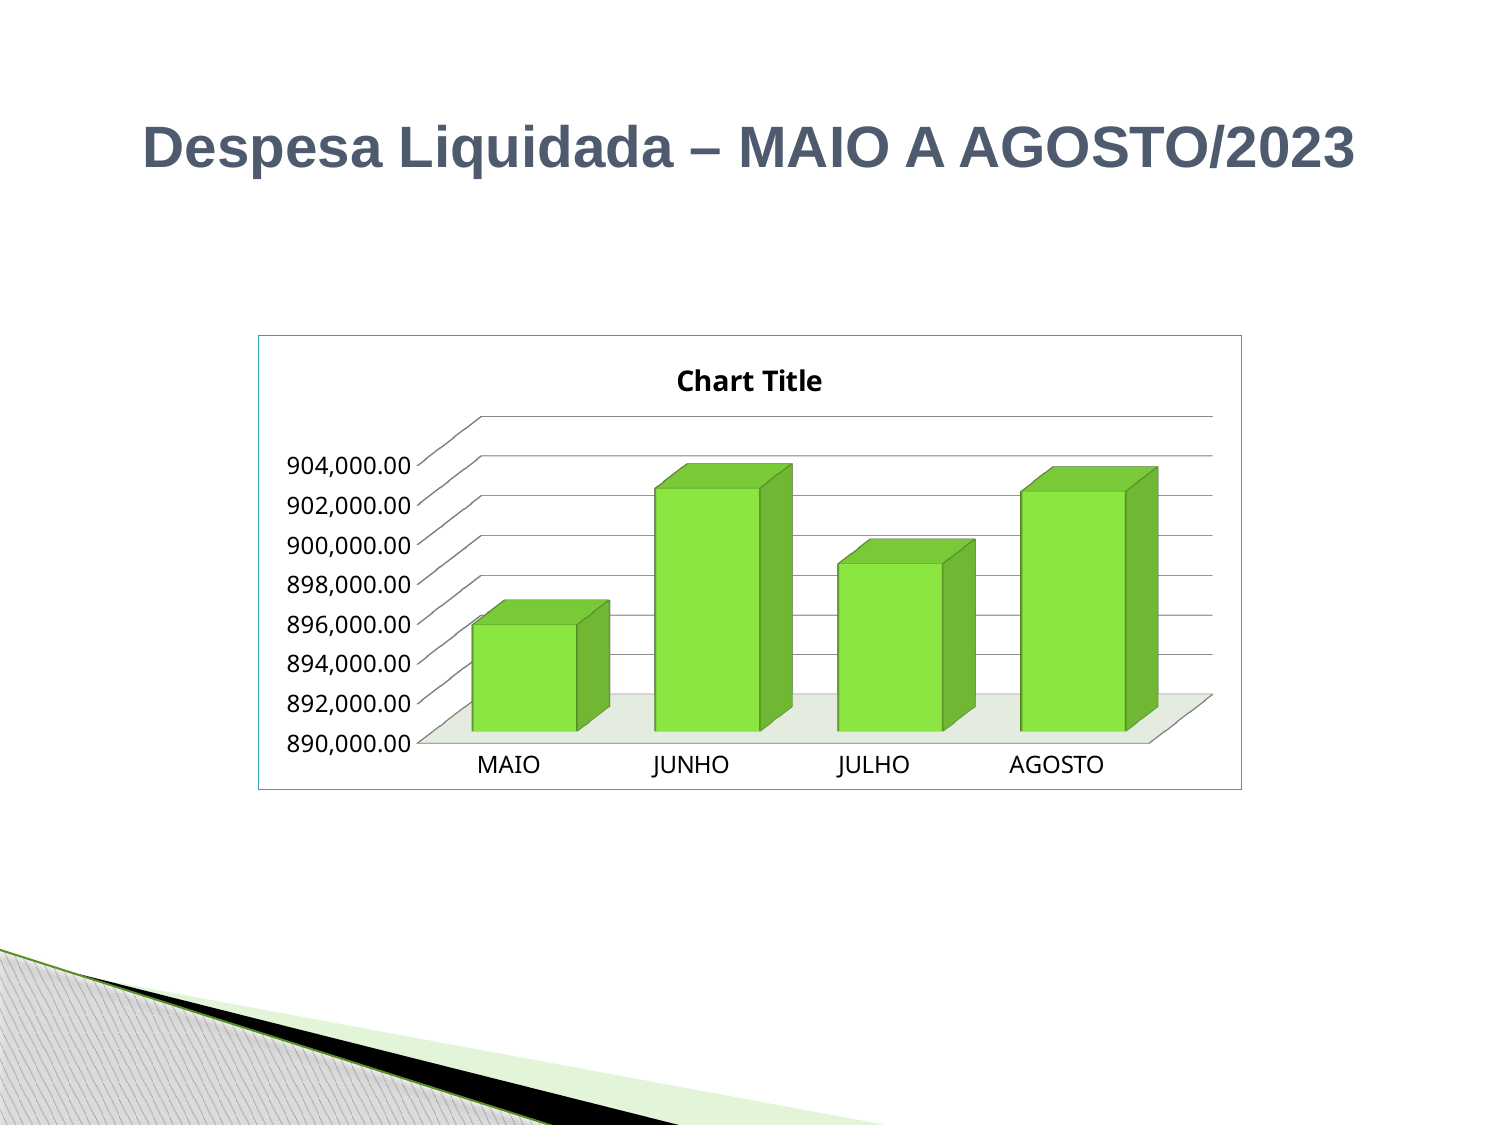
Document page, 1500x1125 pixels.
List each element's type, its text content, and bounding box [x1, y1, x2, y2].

text_box Despesa Liquidada – MAIO A AGOSTO/2023 [112, 101, 1388, 256]
chart [258, 335, 1242, 790]
